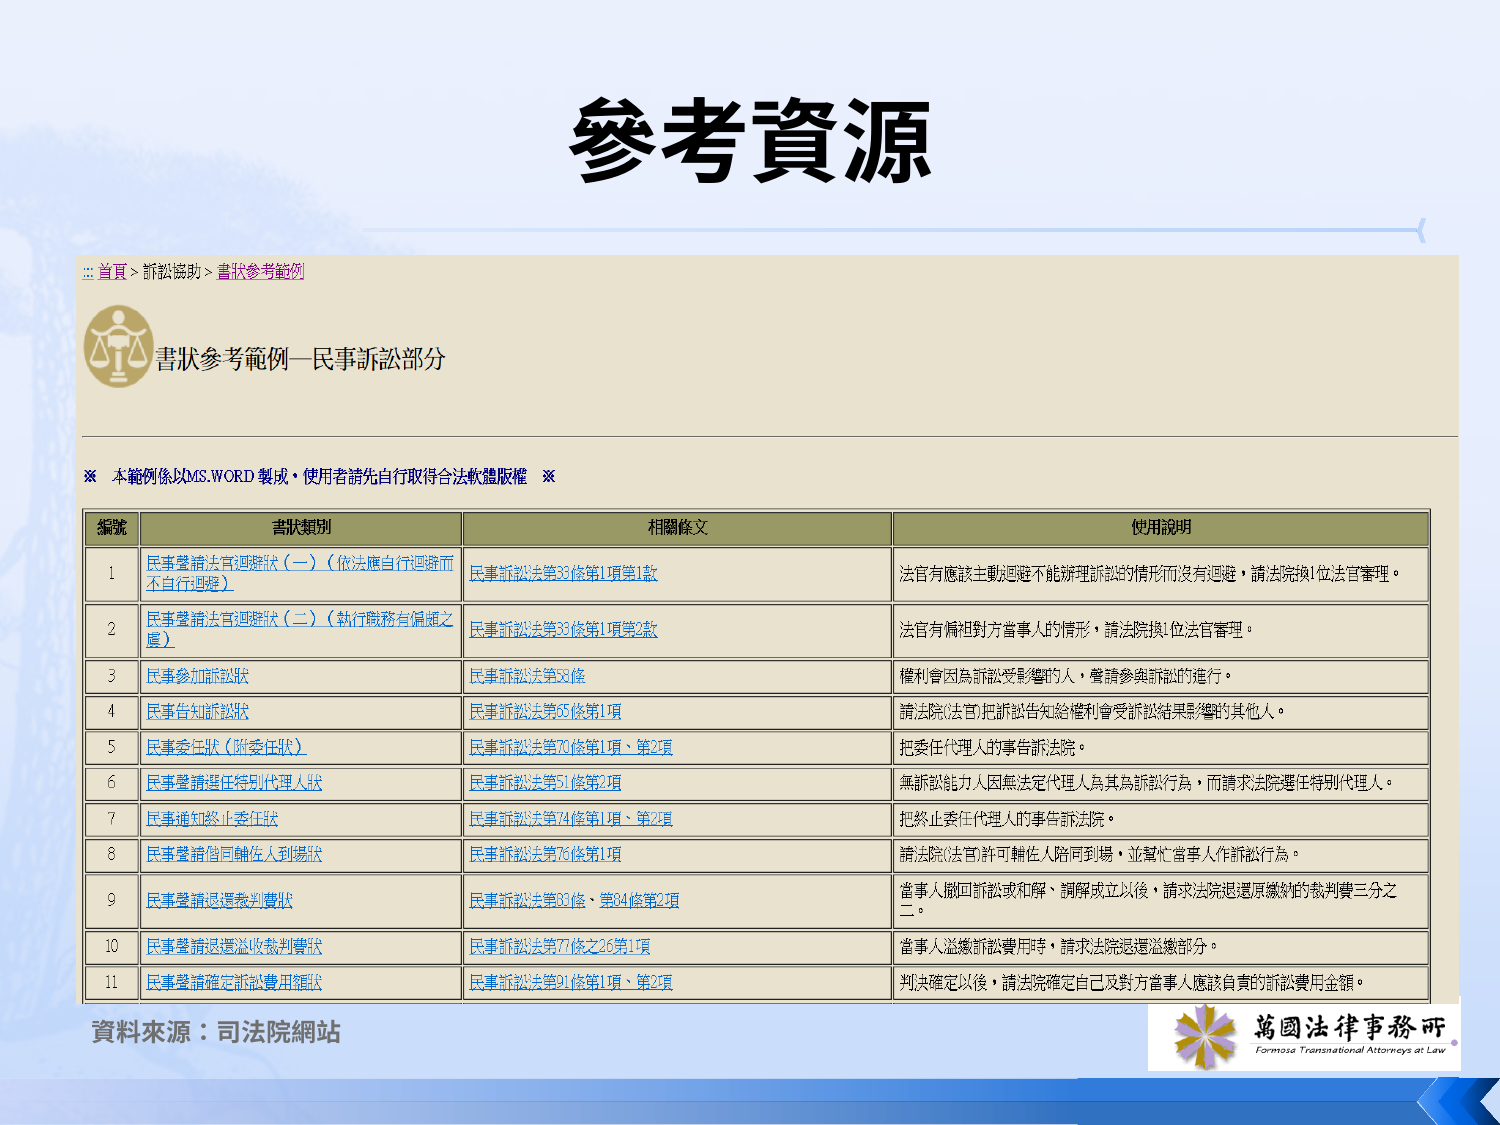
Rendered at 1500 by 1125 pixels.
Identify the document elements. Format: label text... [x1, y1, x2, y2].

title 參考資源 [75, 45, 1425, 233]
footer 資料來源：司法院網站 [76, 1012, 961, 1083]
picture [76, 254, 1461, 1071]
